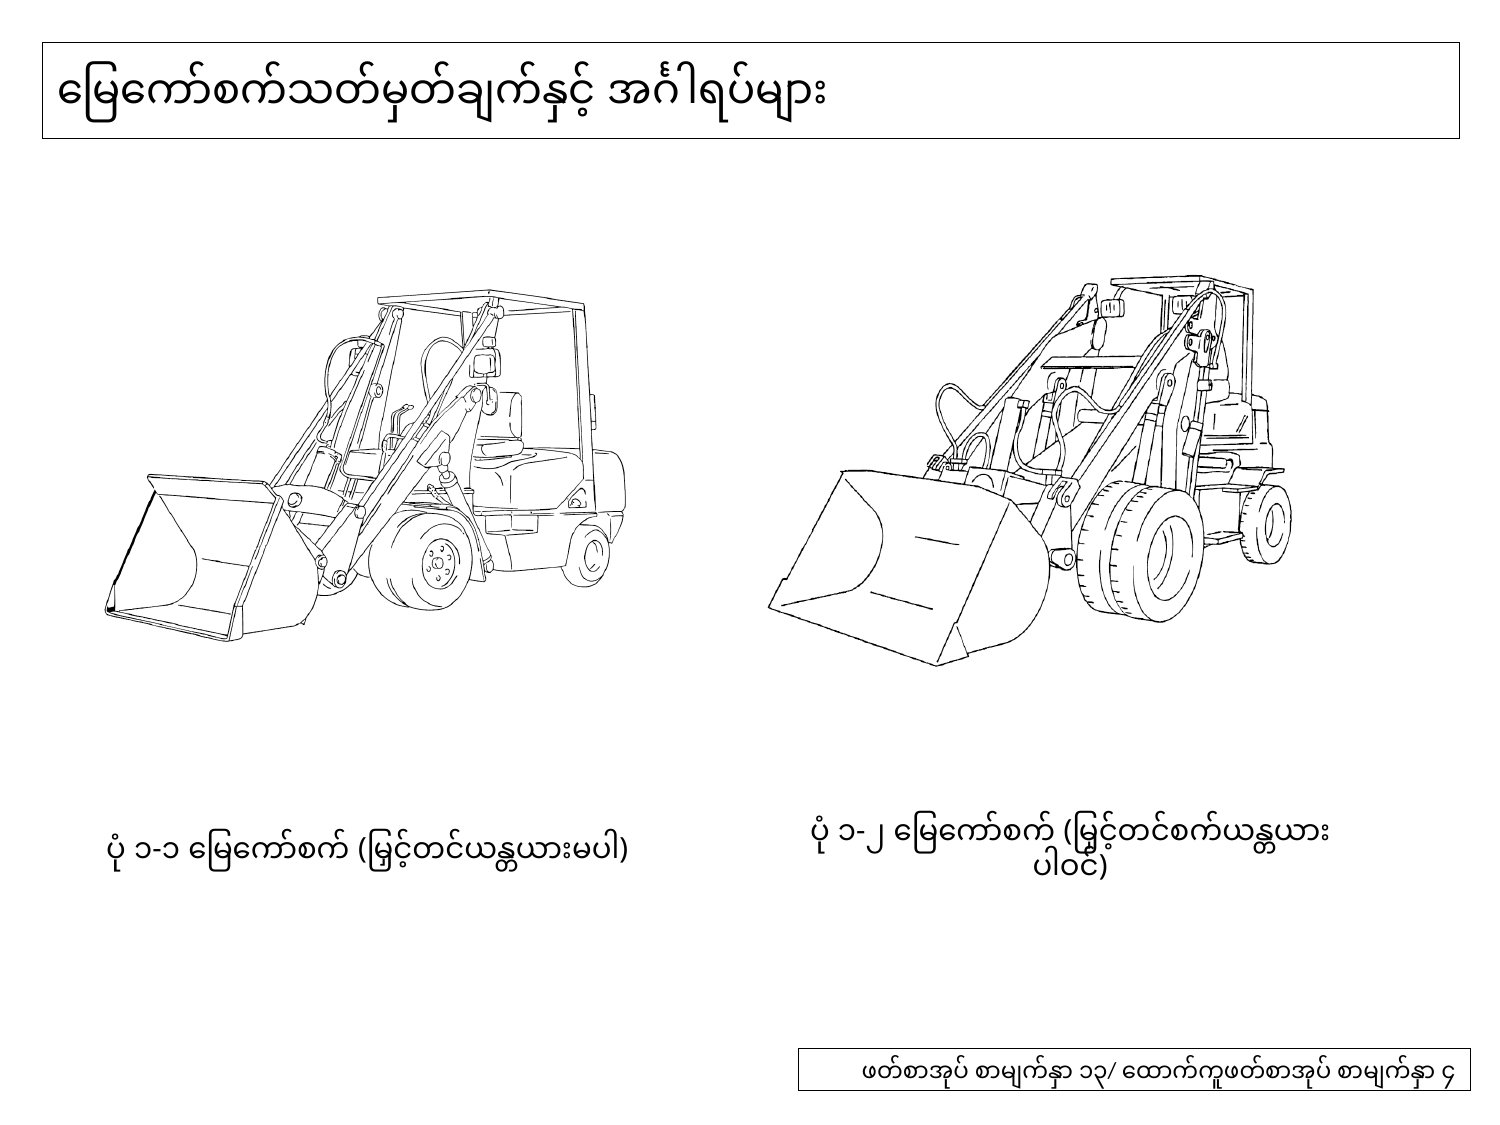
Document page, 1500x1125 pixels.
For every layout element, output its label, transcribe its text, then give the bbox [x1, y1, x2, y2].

picture [753, 266, 1297, 668]
text_box ပုံ ၁-၂ မြေကော်စက် (မြှင့်တင်စက်ယန္တယားပါဝင်) [768, 804, 1372, 889]
title မြေကော်စက်သတ်မှတ်ချက်နှင့် အင်္ဂါရပ်များ [42, 42, 1460, 139]
text_box ပုံ ၁-၁ မြေကော်စက် (မြှင့်တင်ယန္တယားမပါ) [86, 821, 649, 872]
text_box ဖတ်စာအုပ် စာမျက်နှာ ၁၃/ ထောက်ကူဖတ်စာအုပ် စာမျက်နှာ ၄ [798, 1048, 1471, 1091]
picture [86, 288, 637, 646]
